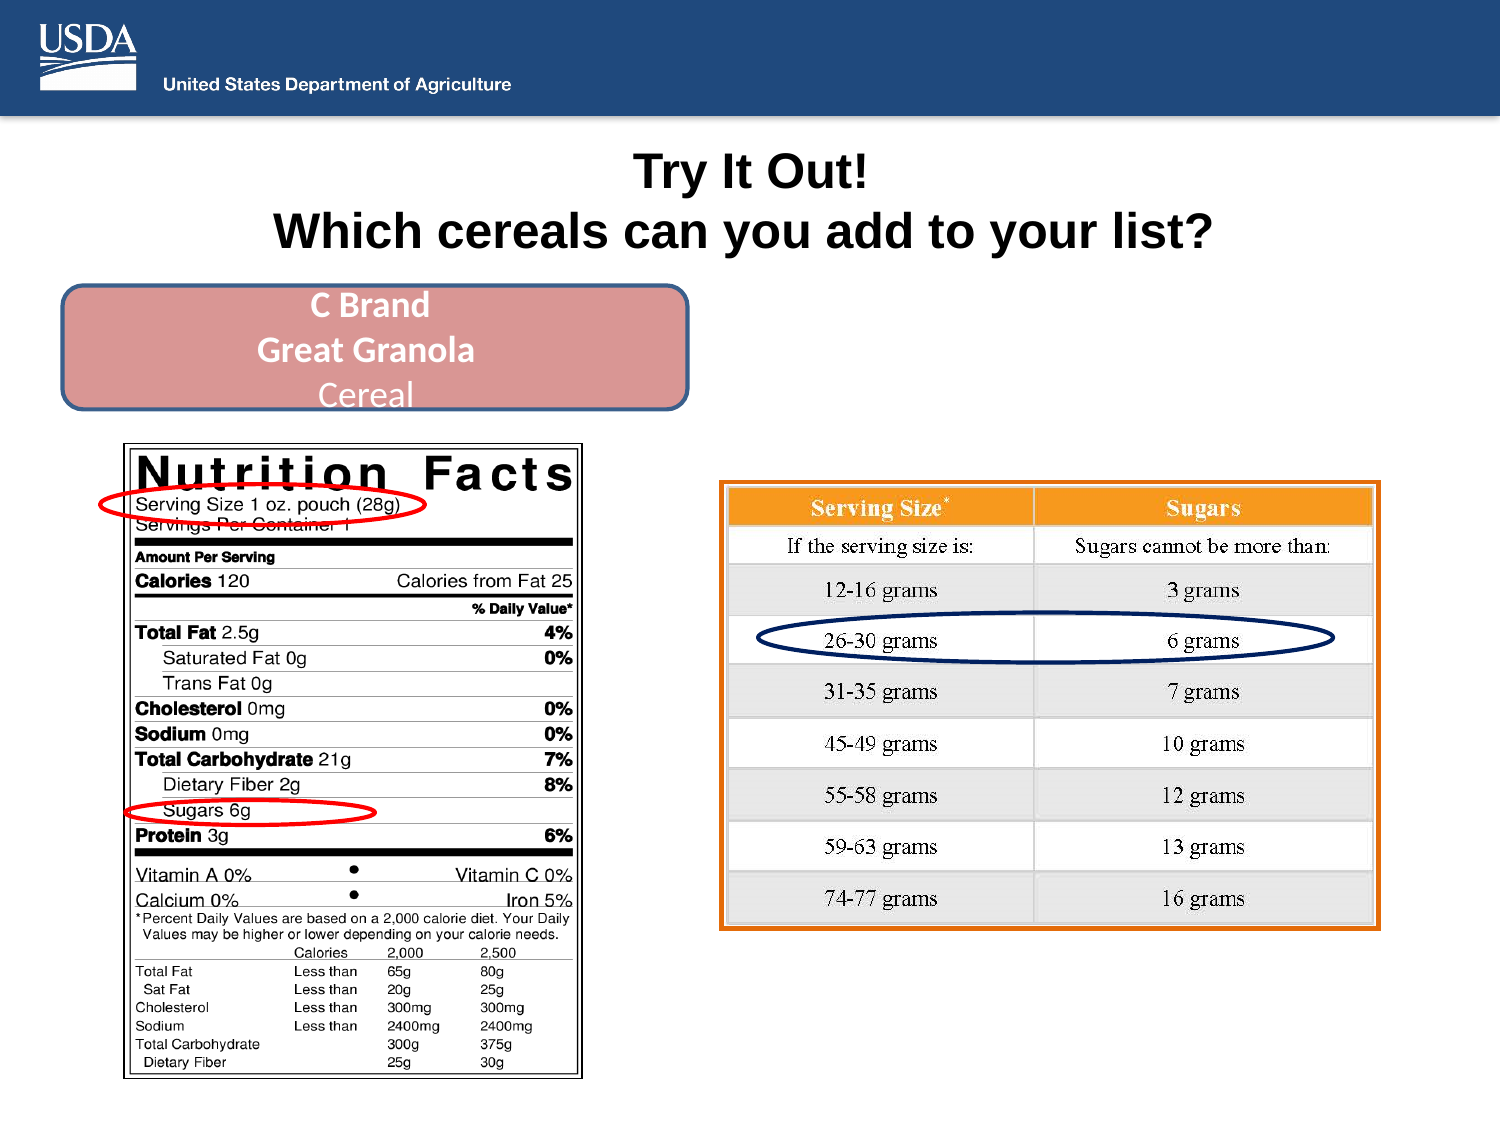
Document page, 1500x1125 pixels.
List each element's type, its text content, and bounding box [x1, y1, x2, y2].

picture [723, 483, 1377, 927]
picture [124, 443, 582, 1078]
picture [39, 23, 511, 94]
text_box [98, 492, 119, 517]
text_box C Brand Great Granola Cereal [60, 283, 690, 412]
title Try It Out! Which cereals can you add to your list? [157, 90, 1345, 307]
